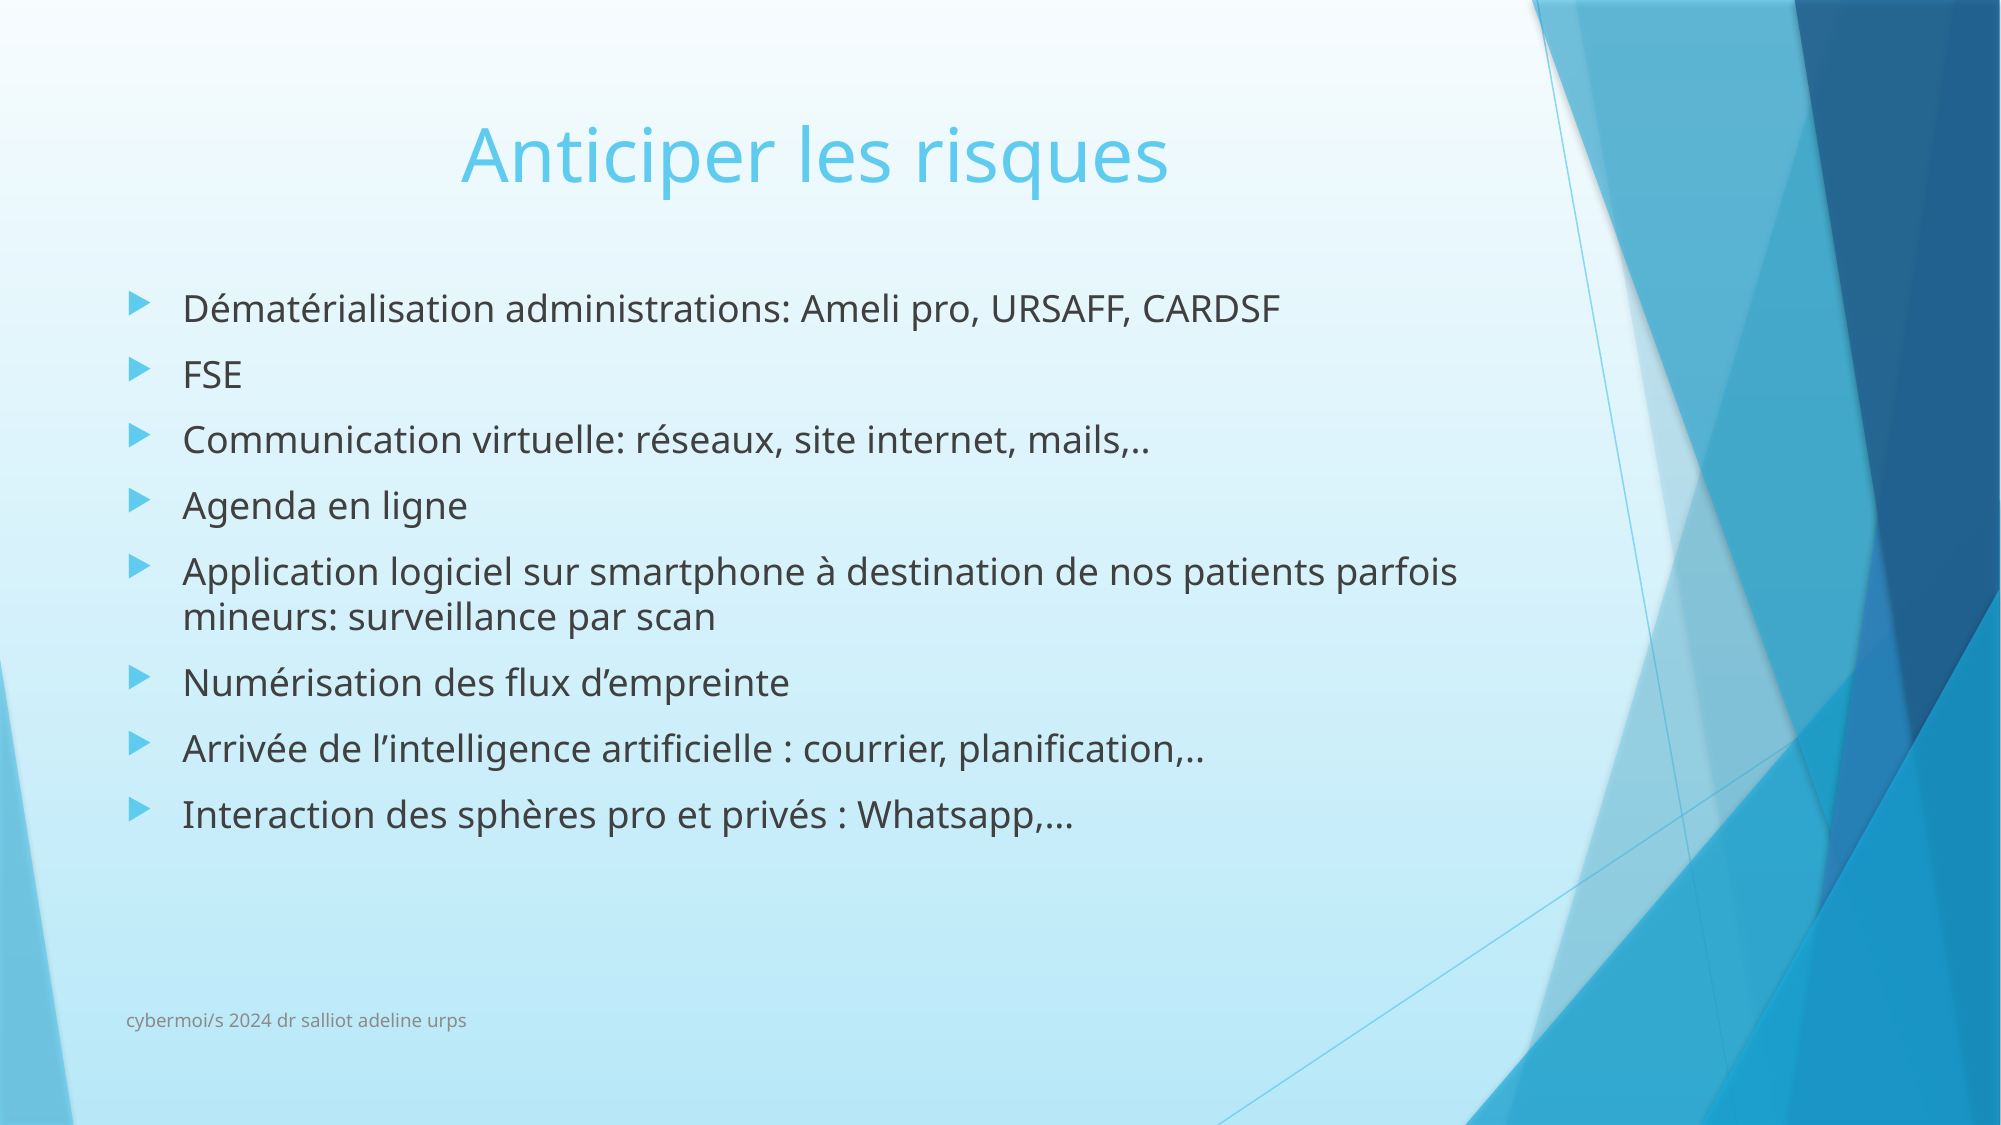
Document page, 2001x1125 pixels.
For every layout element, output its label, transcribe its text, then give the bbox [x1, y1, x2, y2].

list Dématérialisation administrations: Ameli pro, URSAFF, CARDSF FSE Communication virtuelle: réseaux, site internet, mails,.. Agenda en ligne Application logiciel sur smartphone à destination de nos patients parfois mineurs: surveillance par scan Numérisation des flux d’empreinte Arrivée de l’intelligence artificielle : courrier, planification,.. Interaction des sphères pro et privés : Whatsapp,… [111, 277, 1522, 991]
footer cybermoi/s 2024 dr salliot adeline urps [111, 991, 1145, 1051]
title Anticiper les risques [111, 99, 1522, 277]
